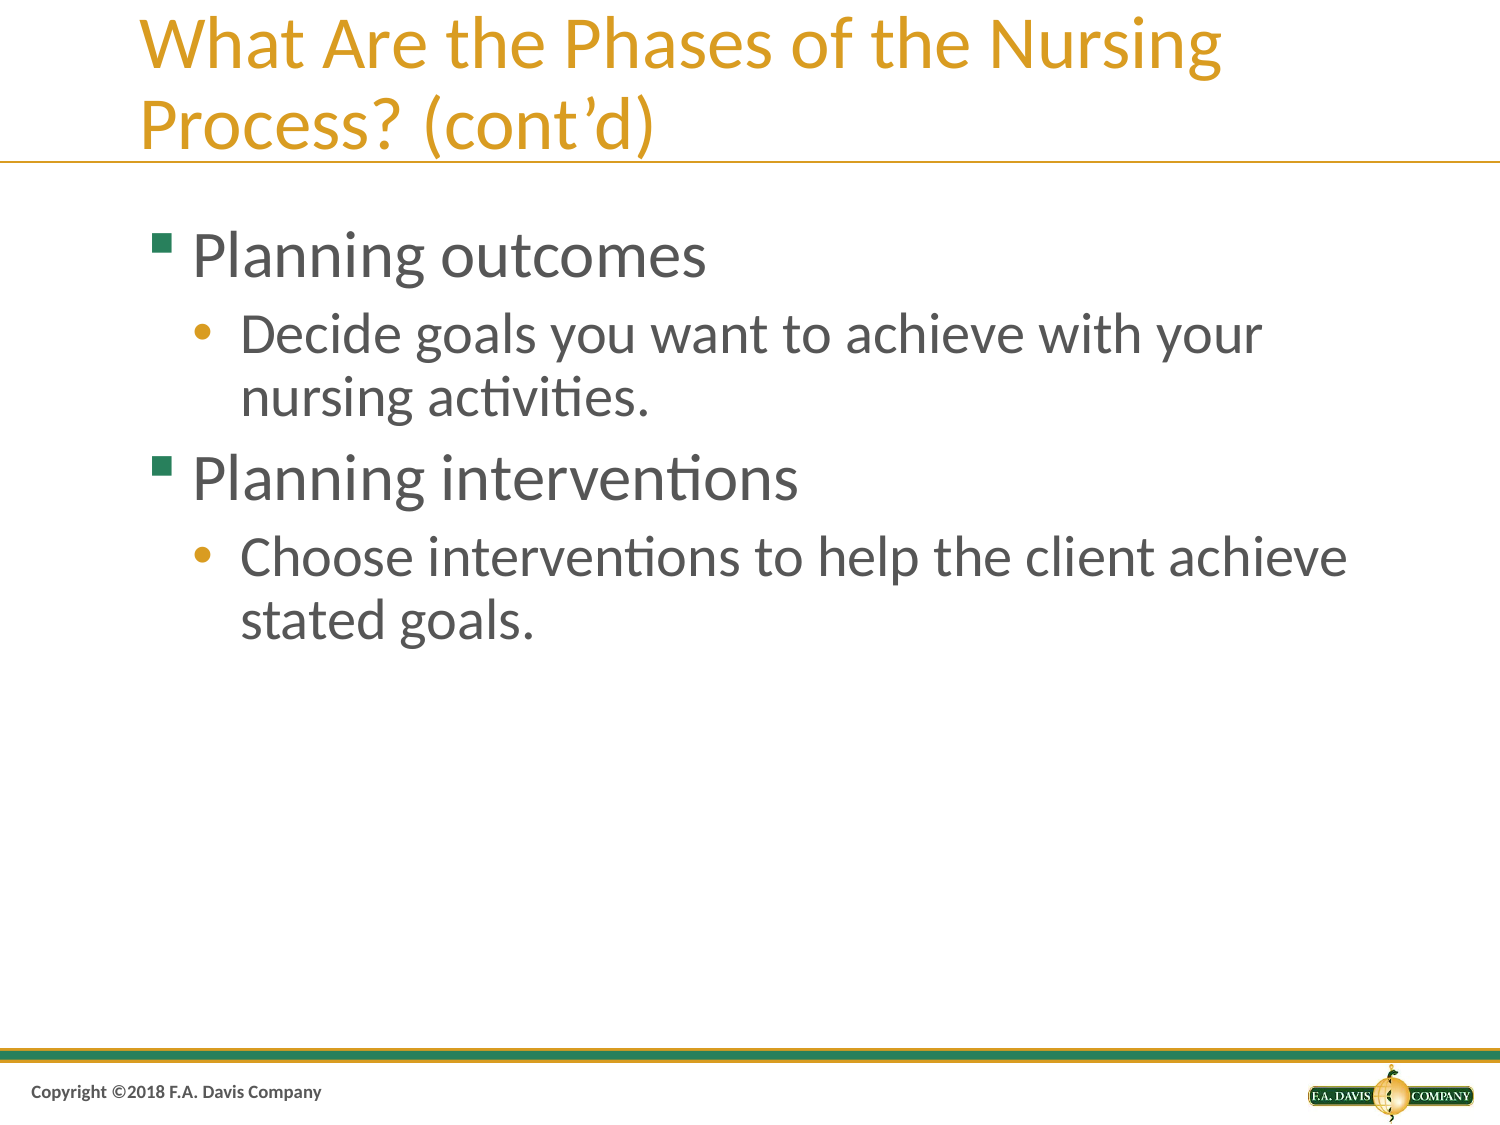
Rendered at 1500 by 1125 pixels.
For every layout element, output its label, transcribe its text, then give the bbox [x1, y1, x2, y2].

list Planning outcomes Decide goals you want to achieve with your nursing activities. Planning interventions Choose interventions to help the client achieve stated goals. [75, 212, 1425, 955]
picture [1308, 1064, 1474, 1124]
title What Are the Phases of the Nursing Process? (cont’d) [124, 0, 1475, 175]
